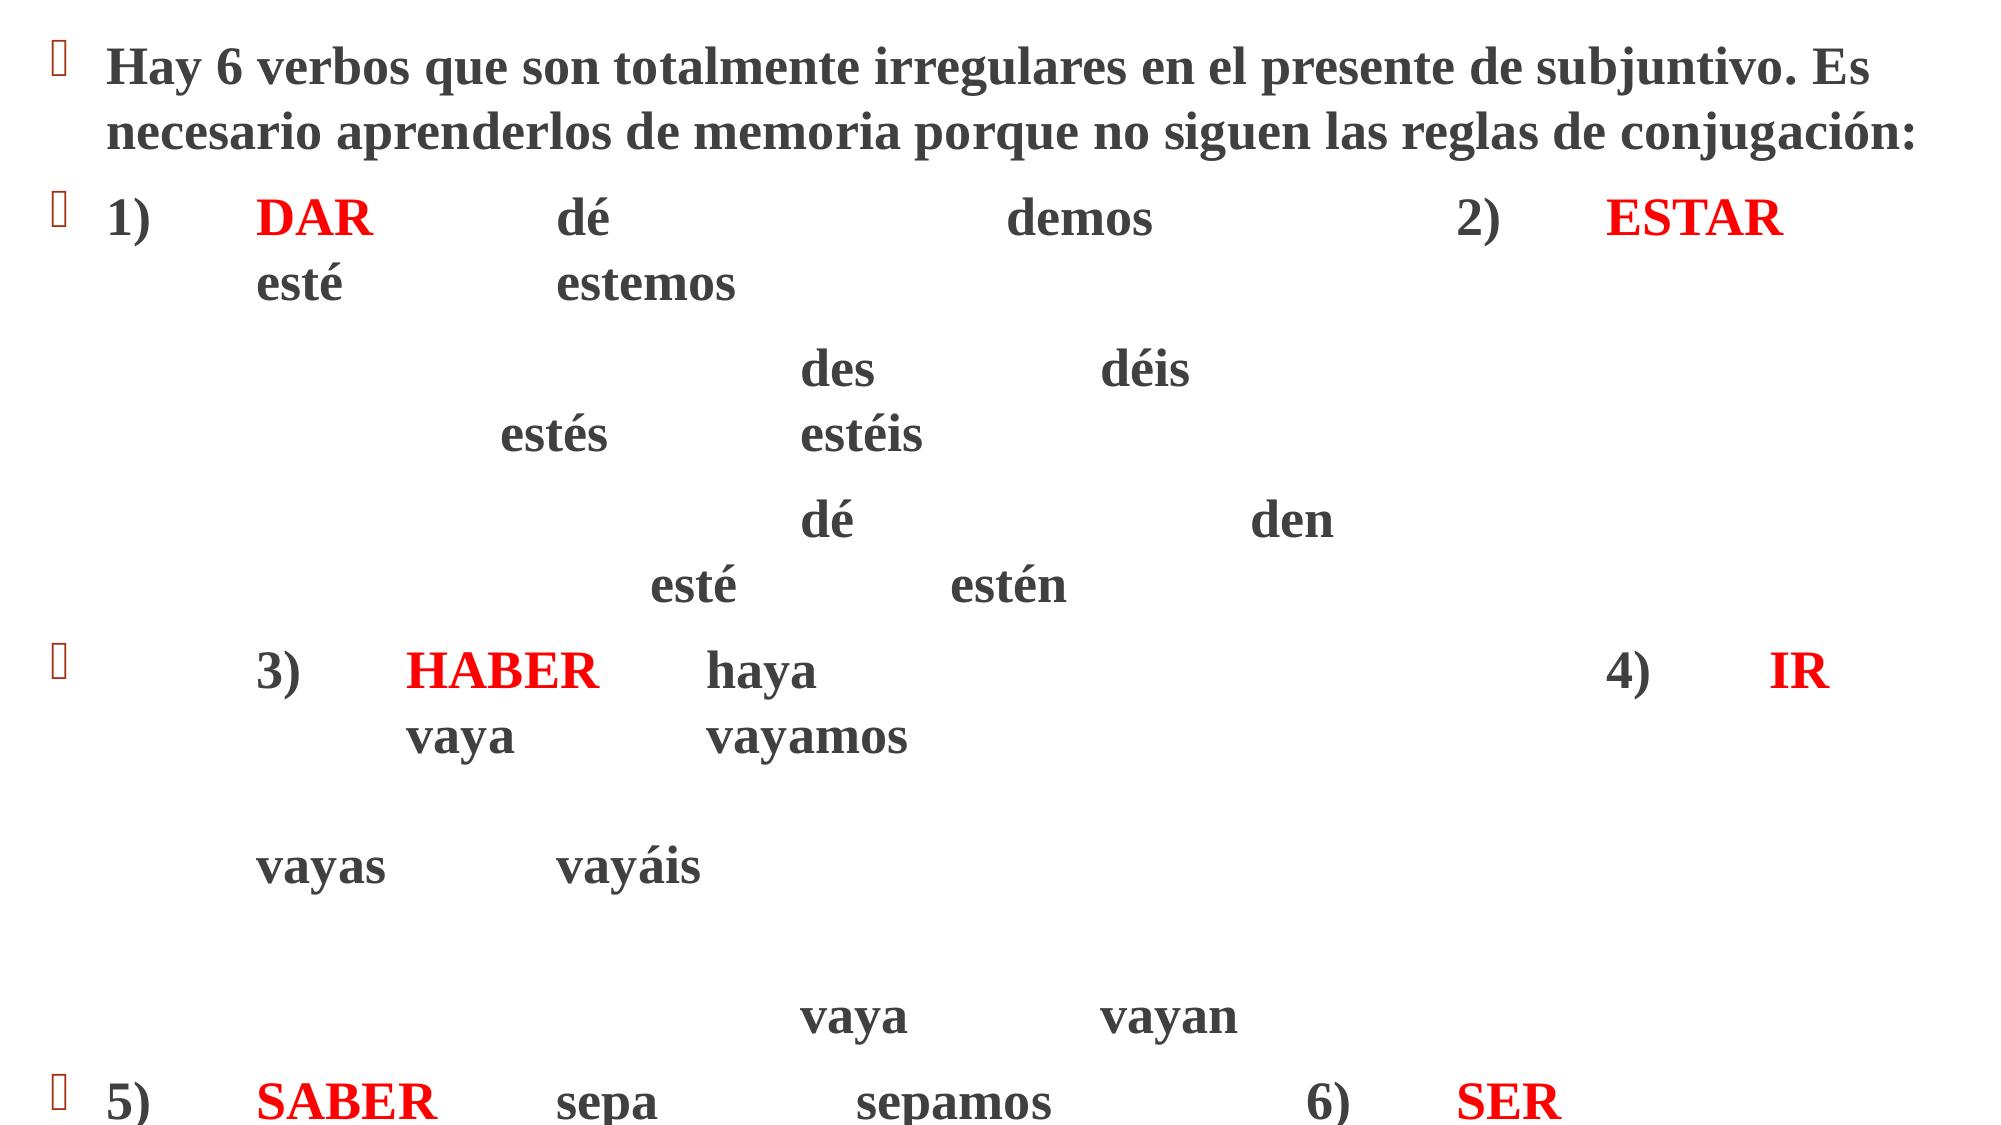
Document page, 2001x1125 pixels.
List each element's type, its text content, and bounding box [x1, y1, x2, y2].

list Hay 6 verbos que son totalmente irregulares en el presente de subjuntivo. Es necesario aprenderlos de memoria porque no siguen las reglas de conjugación: 1) DAR dé demos 2) ESTAR esté estemos des déis estés estéis dé den esté estén 3) HABER haya 4) IR vaya vayamos vayas vayáis vaya vayan 5) SABER sepa sepamos 6) SER sea seamos sepas sepáis seas seáis sepa sepan sea sean [35, 23, 1955, 1095]
